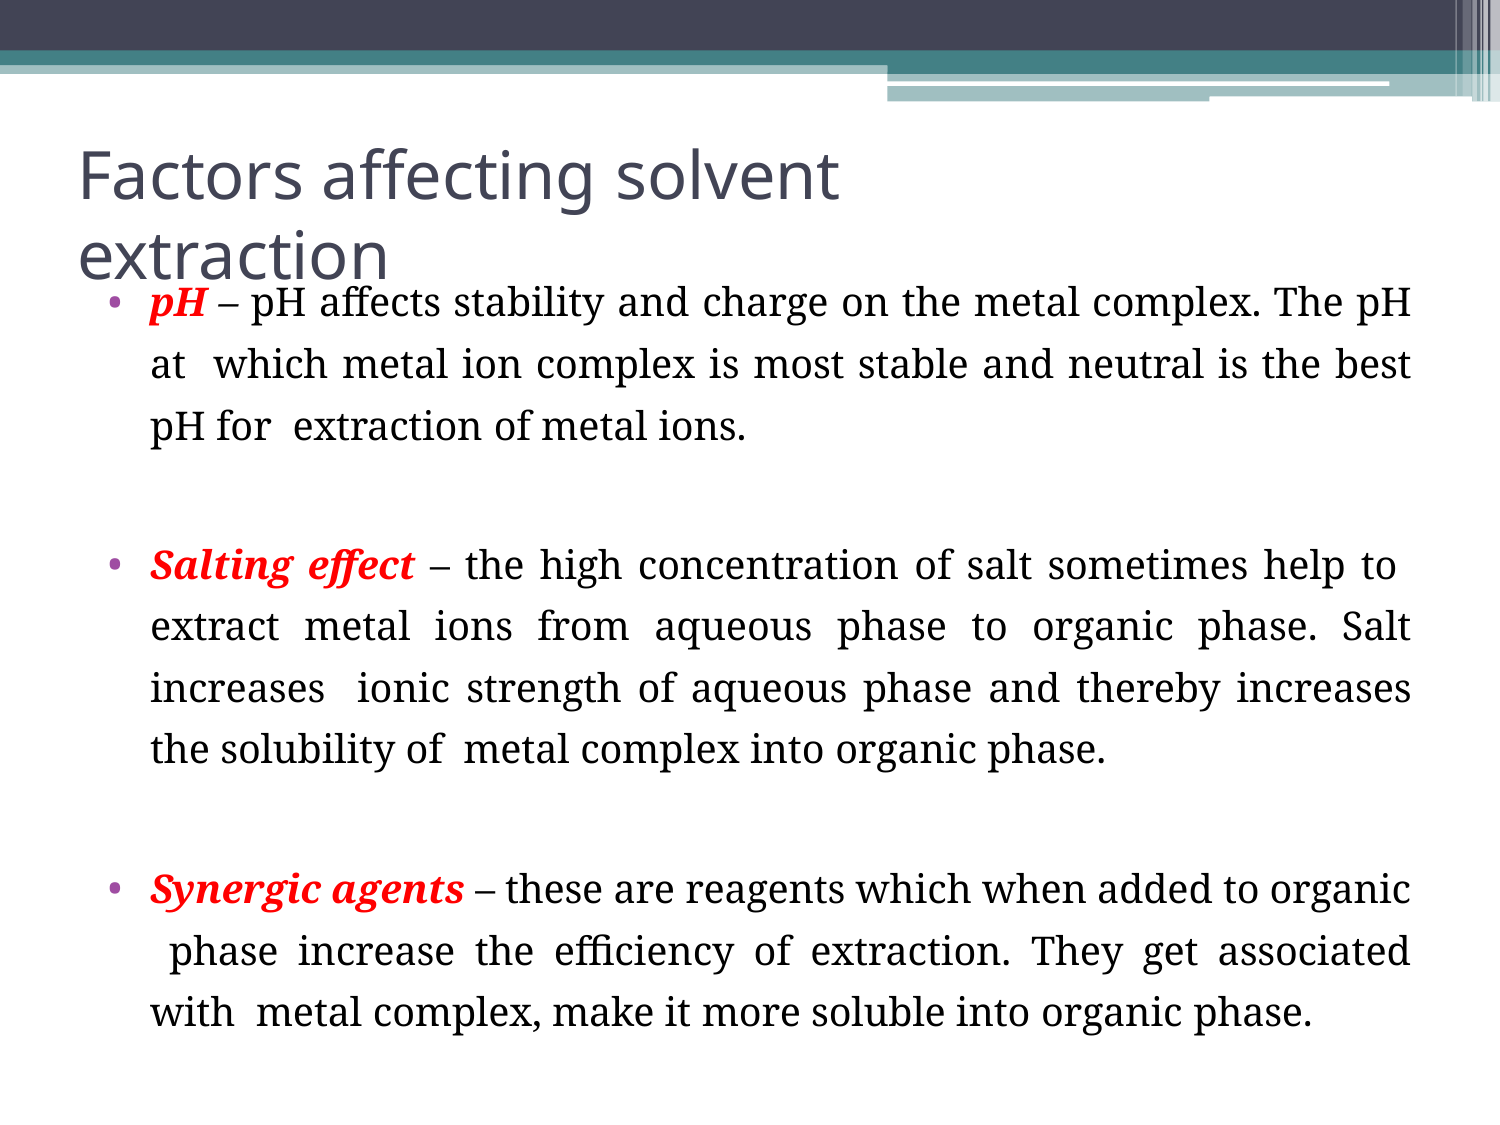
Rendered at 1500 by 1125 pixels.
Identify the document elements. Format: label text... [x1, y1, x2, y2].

title Factors affecting solvent extraction [75, 131, 1150, 321]
text_box pH – pH affects stability and charge on the metal complex. The pH at which metal ion complex is most stable and neutral is the best pH for extraction of metal ions. Salting effect – the high concentration of salt sometimes help to extract metal ions from aqueous phase to organic phase. Salt increases ionic strength of aqueous phase and thereby increases the solubility of metal complex into organic phase. Synergic agents – these are reagents which when added to organic phase increase the efficiency of extraction. They get associated with metal complex, make it more soluble into organic phase. [105, 260, 1413, 1035]
